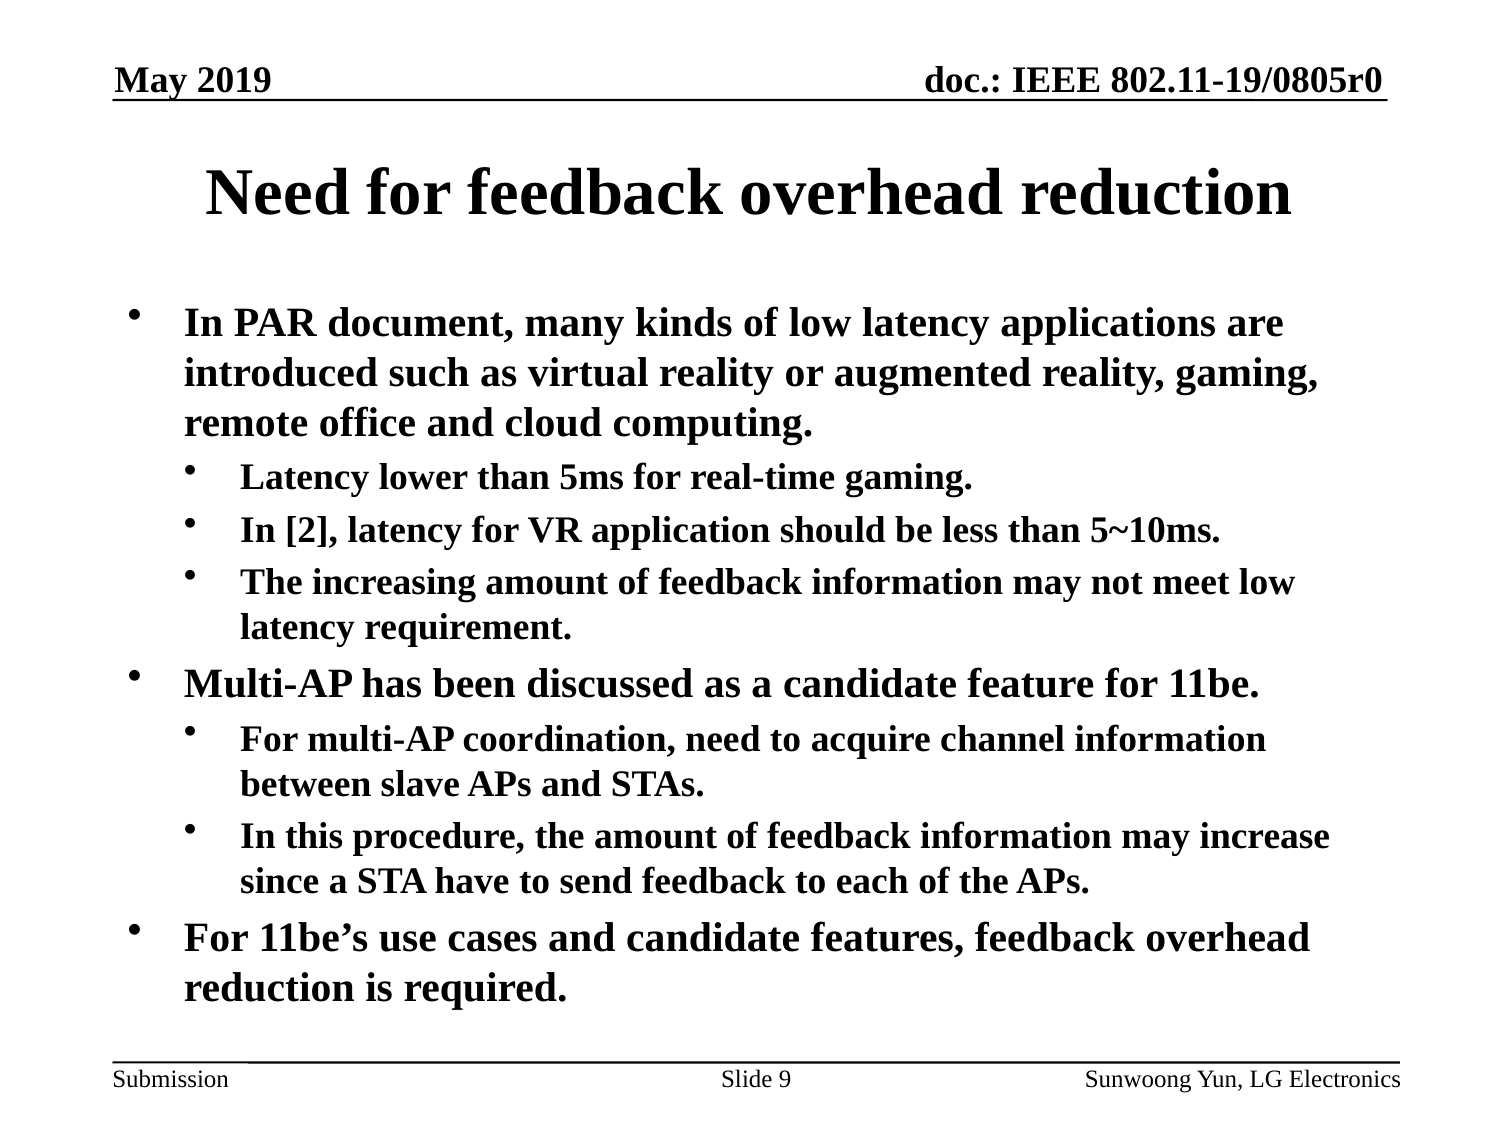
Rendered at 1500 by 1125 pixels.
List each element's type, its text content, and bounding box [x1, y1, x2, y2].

title Need for feedback overhead reduction [112, 112, 1388, 263]
slide_number Slide 9 [712, 1061, 800, 1093]
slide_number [114, 0, 274, 101]
footer Sunwoong Yun, LG Electronics [1080, 1061, 1402, 1093]
list In PAR document, many kinds of low latency applications are introduced such as virtual reality or augmented reality, gaming, remote office and cloud computing. Latency lower than 5ms for real-time gaming. In [2], latency for VR application should be less than 5~10ms. The increasing amount of feedback information may not meet low latency requirement. Multi-AP has been discussed as a candidate feature for 11be. For multi-AP coordination, need to acquire channel information between slave APs and STAs. In this procedure, the amount of feedback information may increase since a STA have to send feedback to each of the APs. For 11be’s use cases and candidate features, feedback overhead reduction is required. [112, 287, 1385, 1000]
